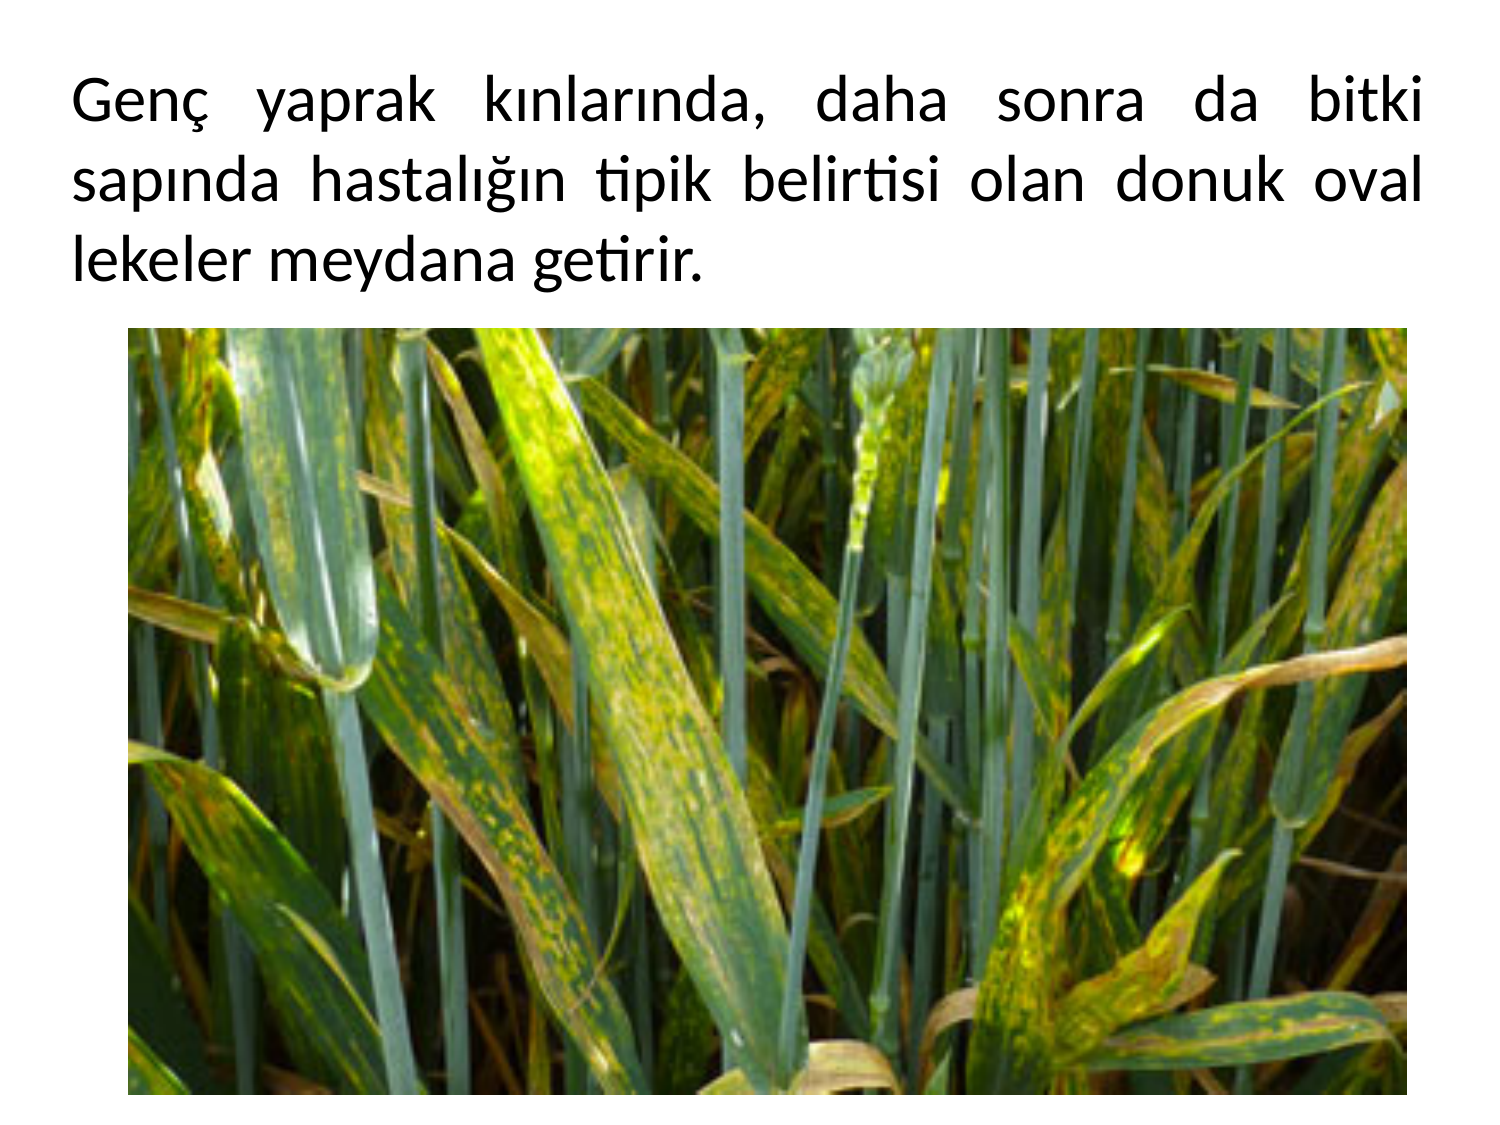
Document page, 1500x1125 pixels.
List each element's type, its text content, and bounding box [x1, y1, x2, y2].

list Genç yaprak kınlarında, daha sonra da bitki sapında hastalığın tipik belirtisi olan donuk oval lekeler meydana getirir. [0, 46, 1442, 399]
picture [128, 327, 1407, 1095]
